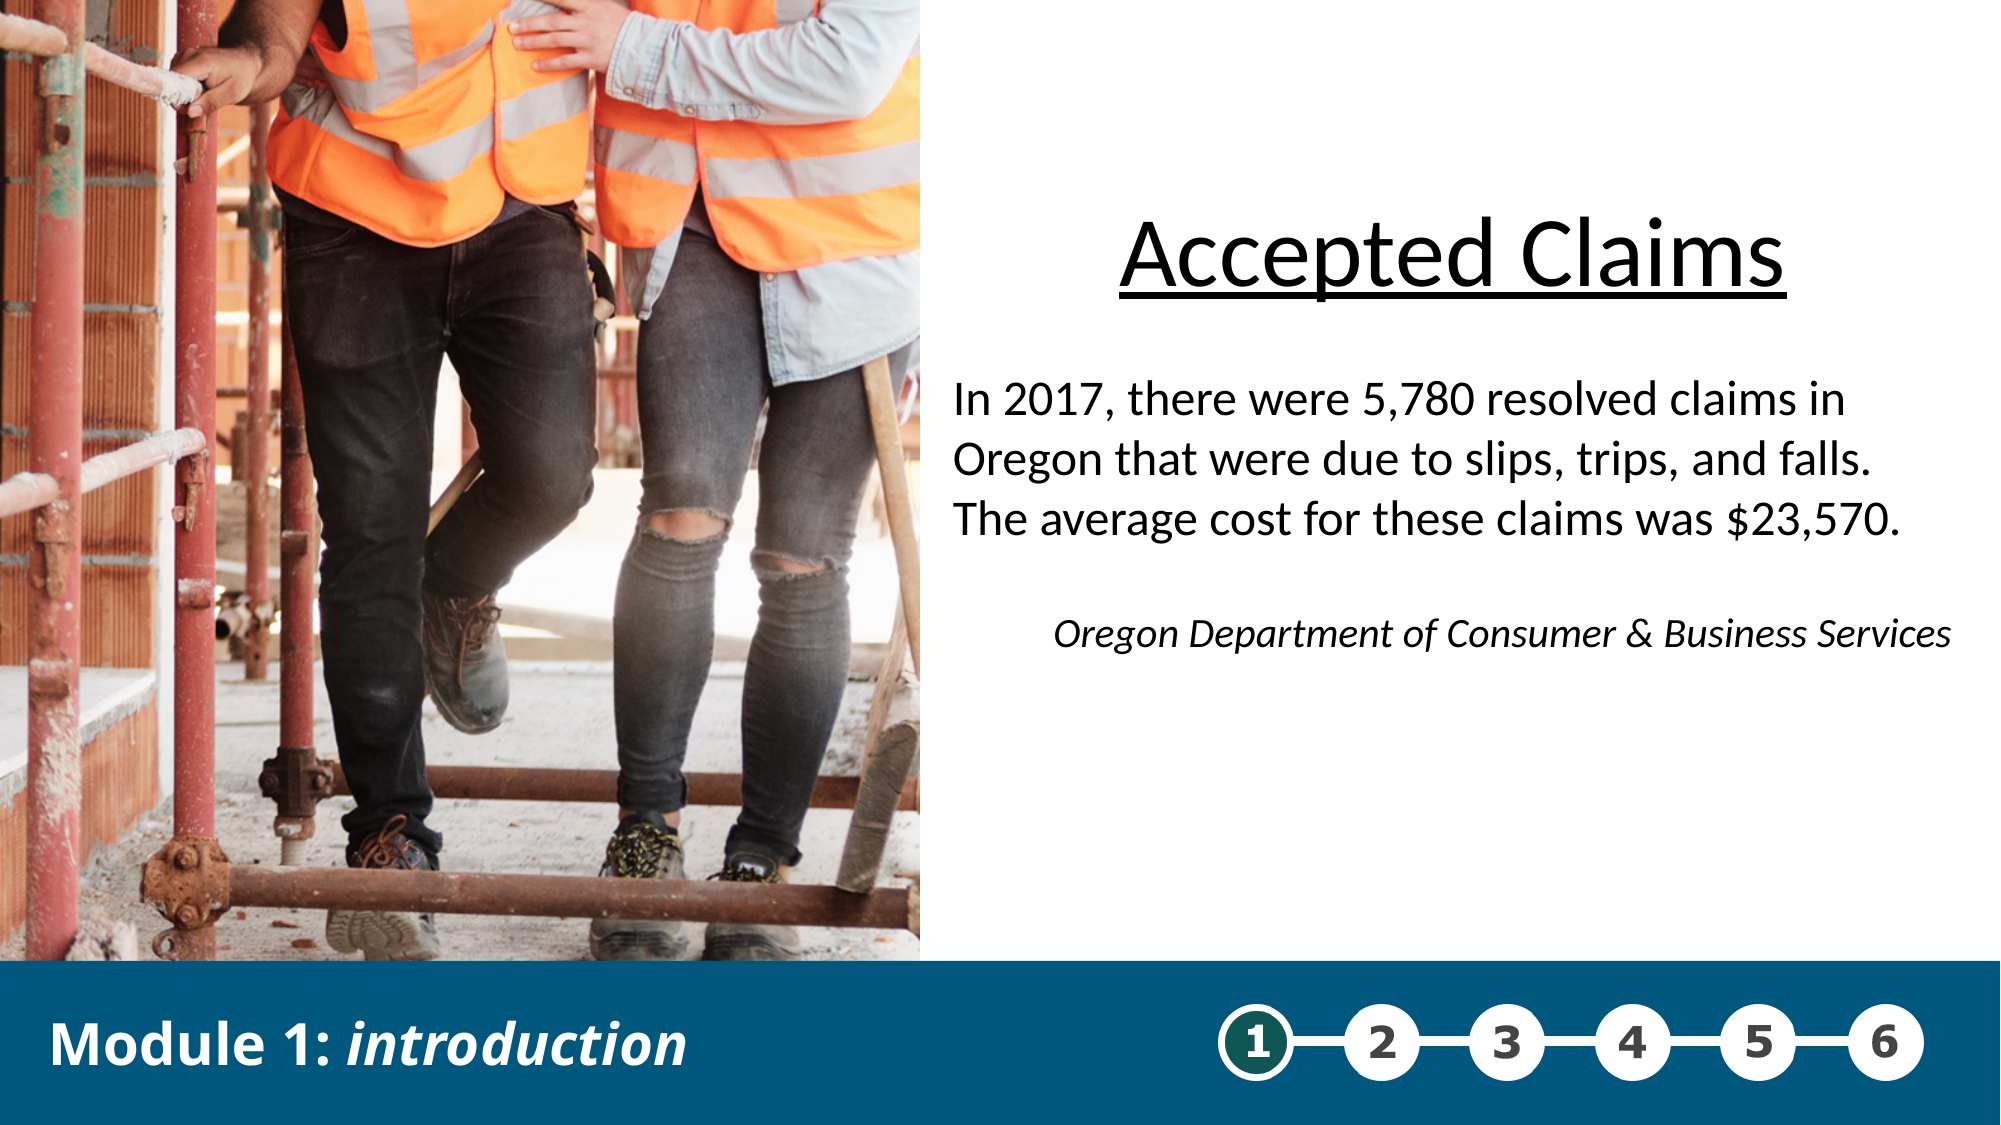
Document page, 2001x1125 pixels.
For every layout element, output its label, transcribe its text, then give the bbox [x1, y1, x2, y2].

text_box Module 1: introduction [33, 999, 985, 1085]
text_box Accepted Claims In 2017, there were 5,780 resolved claims in Oregon that were due to slips, trips, and falls. The average cost for these claims was $23,570. Oregon Department of Consumer & Business Services [938, 178, 1968, 664]
text_box [0, 960, 2000, 1125]
picture [0, 0, 920, 960]
picture [1219, 1005, 1923, 1080]
